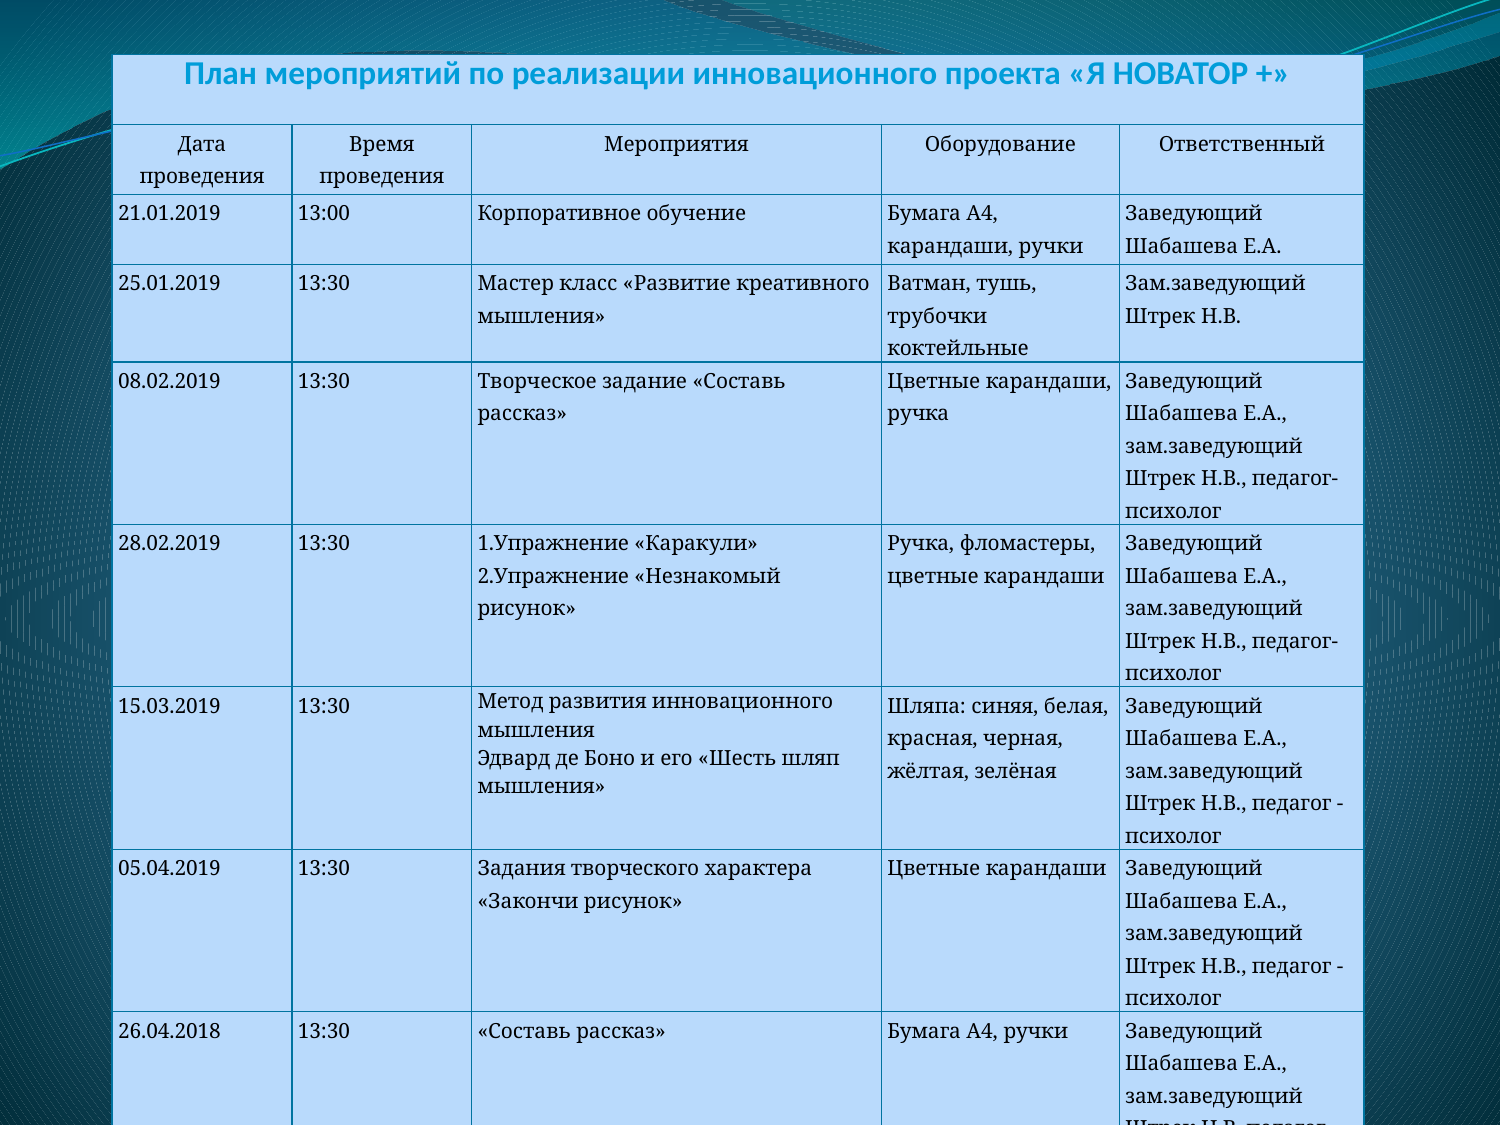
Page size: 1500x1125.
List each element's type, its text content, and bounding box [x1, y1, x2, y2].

table_cell Заведующий Шабашева Е.А., зам.заведующий Штрек Н.В.,педагог- психолог [1120, 1012, 1363, 1125]
table_cell 13:30 [293, 525, 471, 686]
table_header План мероприятий по реализации инновационного проекта «Я НОВАТОР +» [113, 55, 1363, 124]
table_cell Дата проведения [113, 125, 291, 194]
table_cell Зам.заведующий Штрек Н.В. [1120, 265, 1363, 361]
table_cell Заведующий Шабашева Е.А. [1120, 195, 1363, 264]
table_cell Цветные карандаши [882, 850, 1119, 1011]
table_cell «Составь рассказ» [472, 1012, 881, 1125]
table_cell 05.04.2019 [113, 850, 291, 1011]
table_cell 13:30 [293, 687, 471, 849]
table_cell 1.Упражнение «Каракули» 2.Упражнение «Незнакомый рисунок» [472, 525, 881, 686]
table_cell 15.03.2019 [113, 687, 291, 849]
table_cell Оборудование [882, 125, 1119, 194]
table_cell Бумага А4, ручки [882, 1012, 1119, 1125]
table_cell Заведующий Шабашева Е.А., зам.заведующий Штрек Н.В., педагог -психолог [1120, 850, 1363, 1011]
table_cell 28.02.2019 [113, 525, 291, 686]
table_cell Творческое задание «Составь рассказ» [472, 363, 881, 524]
table_cell Метод развития инновационного мышления Эдвард де Боно и его «Шесть шляп мышления» [472, 687, 881, 849]
table_cell 13:30 [293, 850, 471, 1011]
table_cell Бумага А4, карандаши, ручки [882, 195, 1119, 264]
table_cell 13:00 [293, 195, 471, 264]
table_cell Шляпа: синяя, белая, красная, черная, жёлтая, зелёная [882, 687, 1119, 849]
table_cell 26.04.2018 [113, 1012, 291, 1125]
table_cell 08.02.2019 [113, 363, 291, 524]
table_cell Корпоративное обучение [472, 195, 881, 264]
table_cell Ручка, фломастеры, цветные карандаши [882, 525, 1119, 686]
table_cell Задания творческого характера «Закончи рисунок» [472, 850, 881, 1011]
table_cell 25.01.2019 [113, 265, 291, 361]
table_cell Заведующий Шабашева Е.А., зам.заведующий Штрек Н.В., педагог- психолог [1120, 363, 1363, 524]
table_cell Мастер класс «Развитие креативного мышления» [472, 265, 881, 361]
table_cell Цветные карандаши, ручка [882, 363, 1119, 524]
table_cell Ватман, тушь, трубочки коктейльные [882, 265, 1119, 361]
table_cell 13:30 [293, 1012, 471, 1125]
table_cell 13:30 [293, 363, 471, 524]
table_cell 21.01.2019 [113, 195, 291, 264]
table_cell Ответственный [1120, 125, 1363, 194]
table_cell 13:30 [293, 265, 471, 361]
table_cell Заведующий Шабашева Е.А., зам.заведующий Штрек Н.В., педагог -психолог [1120, 687, 1363, 849]
table_cell Время проведения [293, 125, 471, 194]
table_cell Заведующий Шабашева Е.А., зам.заведующий Штрек Н.В., педагог- психолог [1120, 525, 1363, 686]
table_cell Мероприятия [472, 125, 881, 194]
